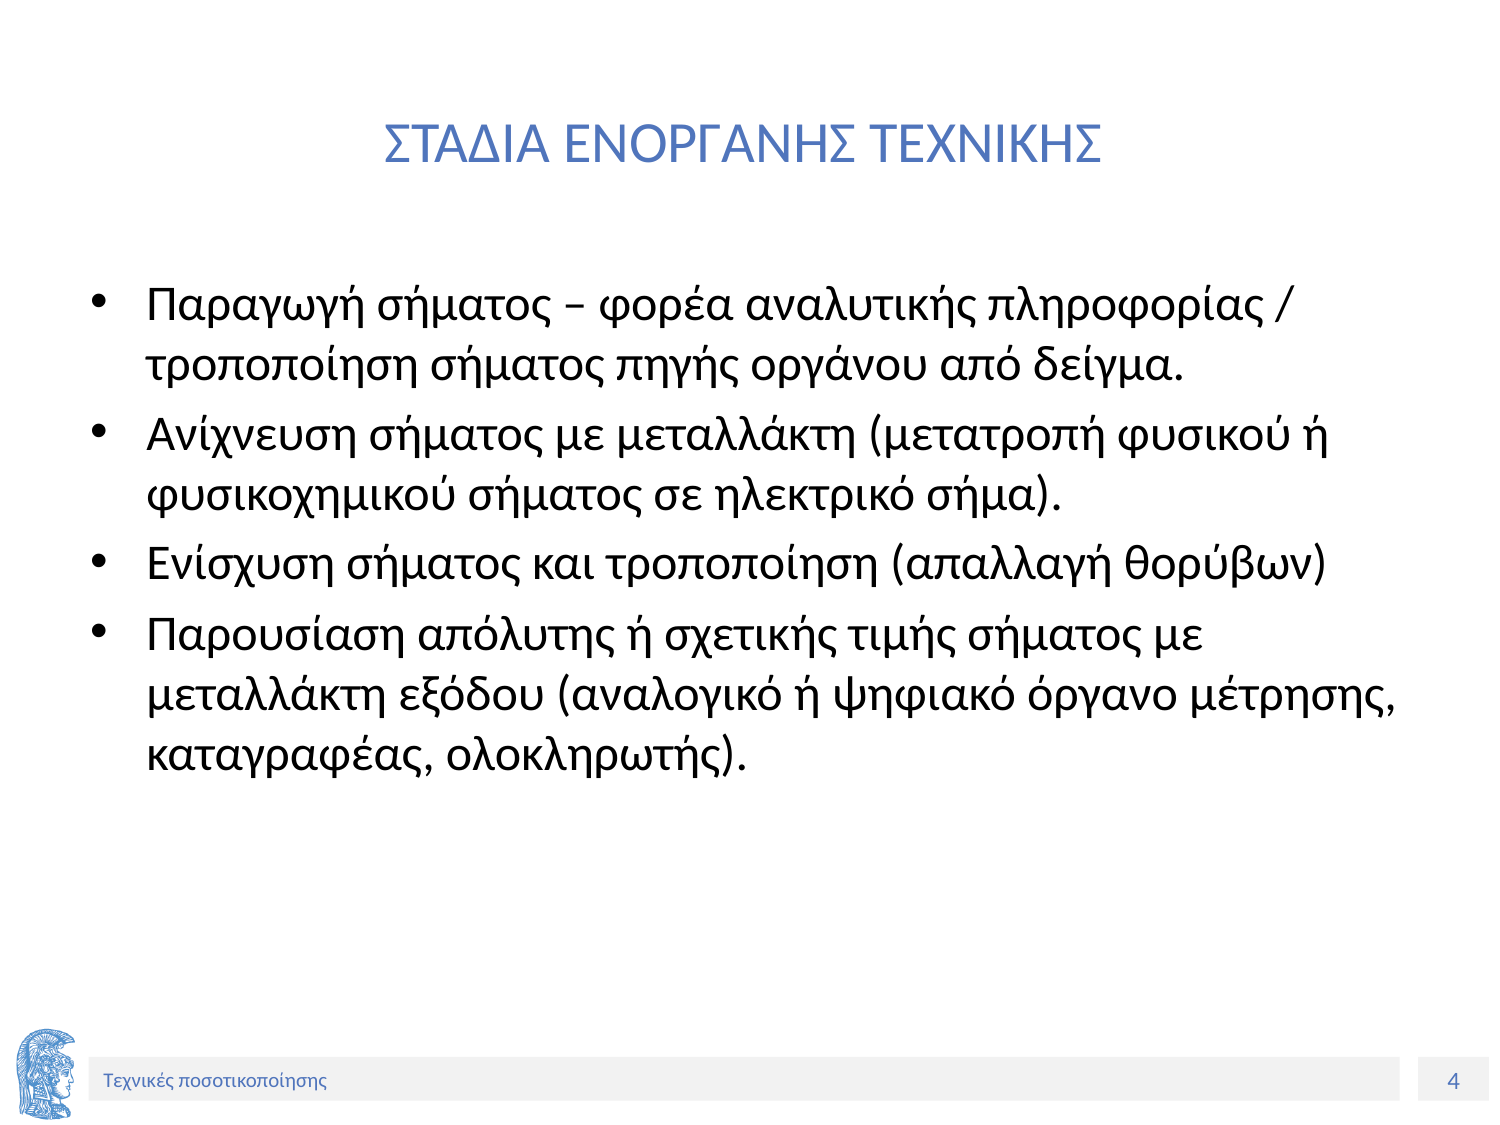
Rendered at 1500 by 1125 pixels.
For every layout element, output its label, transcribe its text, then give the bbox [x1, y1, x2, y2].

picture [9, 1025, 81, 1120]
list Παραγωγή σήματος – φορέα αναλυτικής πληροφορίας / τροποποίηση σήματος πηγής οργάνου από δείγμα. Ανίχνευση σήματος με μεταλλάκτη (μετατροπή φυσικού ή φυσικοχημικού σήματος σε ηλεκτρικό σήμα). Ενίσχυση σήματος και τροποποίηση (απαλλαγή θορύβων) Παρουσίαση απόλυτης ή σχετικής τιμής σήματος με μεταλλάκτη εξόδου (αναλογικό ή ψηφιακό όργανο μέτρησης, καταγραφέας, ολοκληρωτής). [74, 262, 1426, 1006]
title ΣΤΑΔΙΑ ΕΝΟΡΓΑΝΗΣ ΤΕΧΝΙΚΗΣ [74, 44, 1426, 233]
